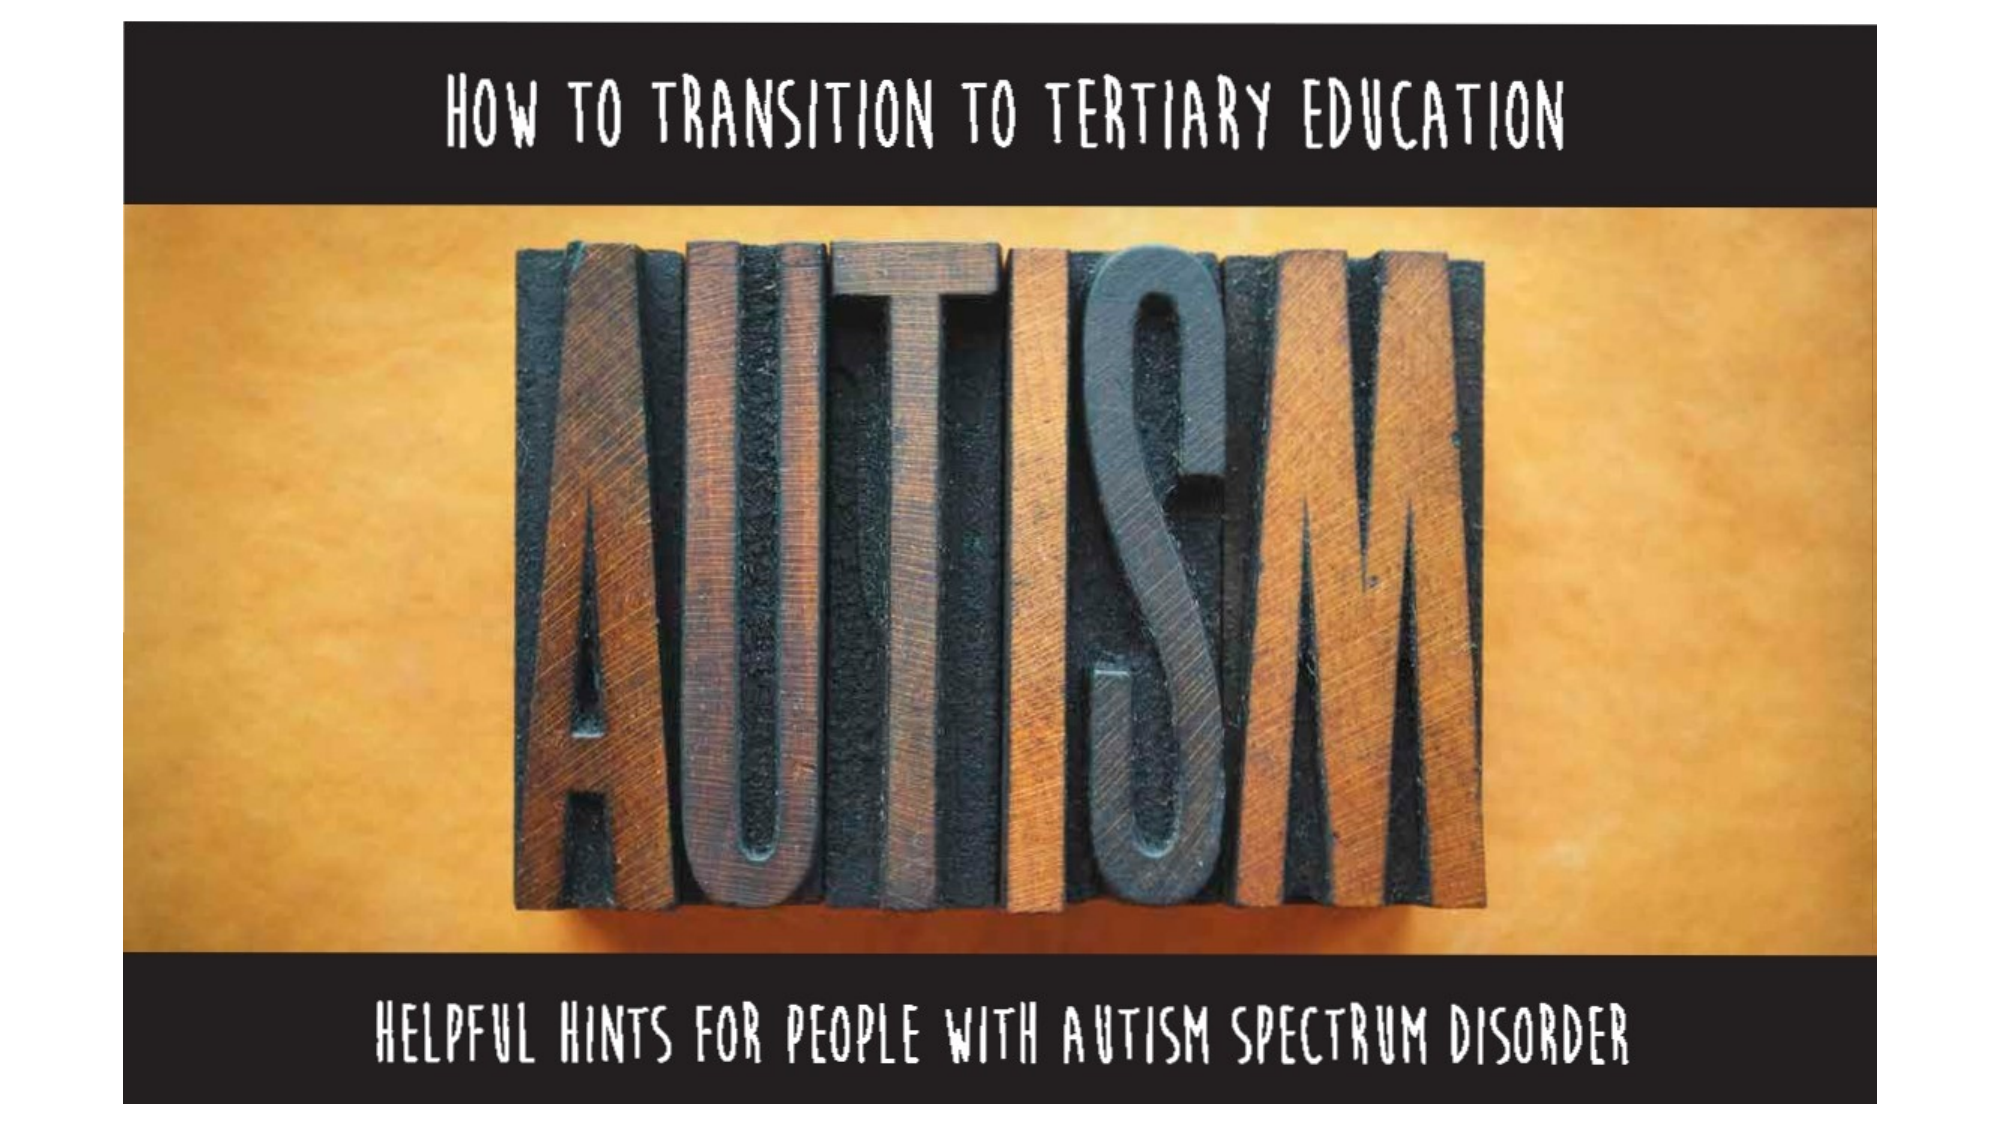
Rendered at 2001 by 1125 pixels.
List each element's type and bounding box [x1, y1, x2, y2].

text_box [122, 20, 1877, 1104]
